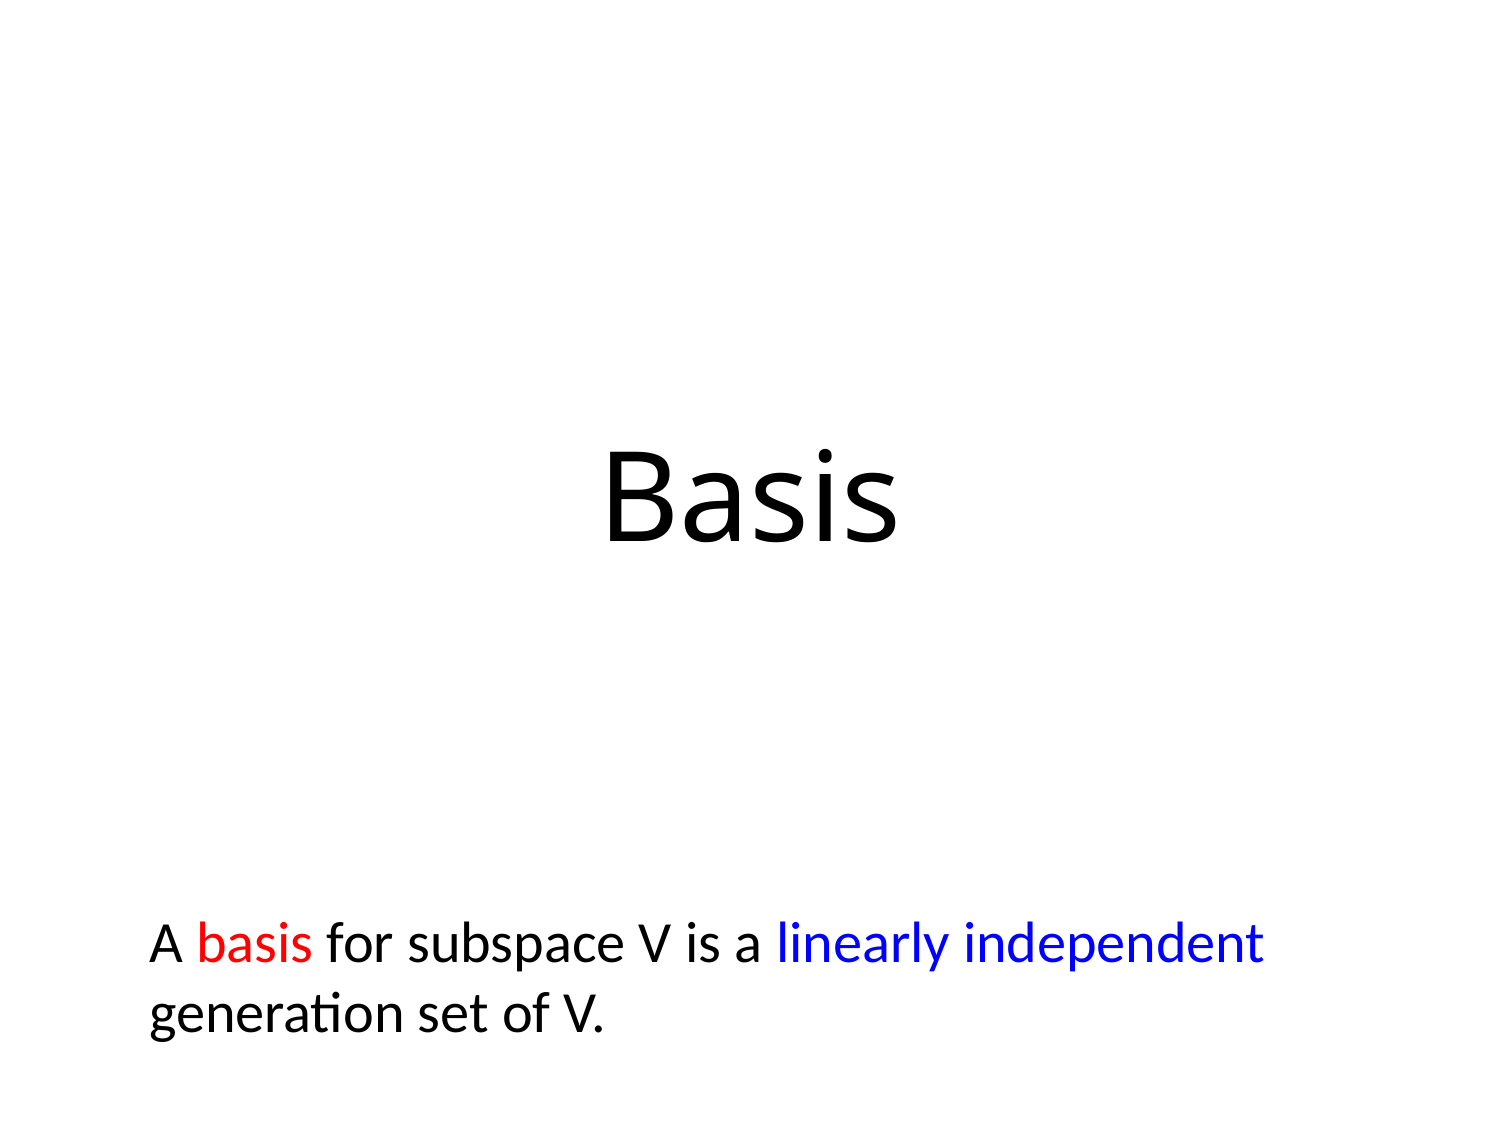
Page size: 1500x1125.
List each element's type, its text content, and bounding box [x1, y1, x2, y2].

title Basis [112, 184, 1388, 576]
text_box A basis for subspace V is a linearly independent generation set of V. [134, 897, 1388, 1052]
